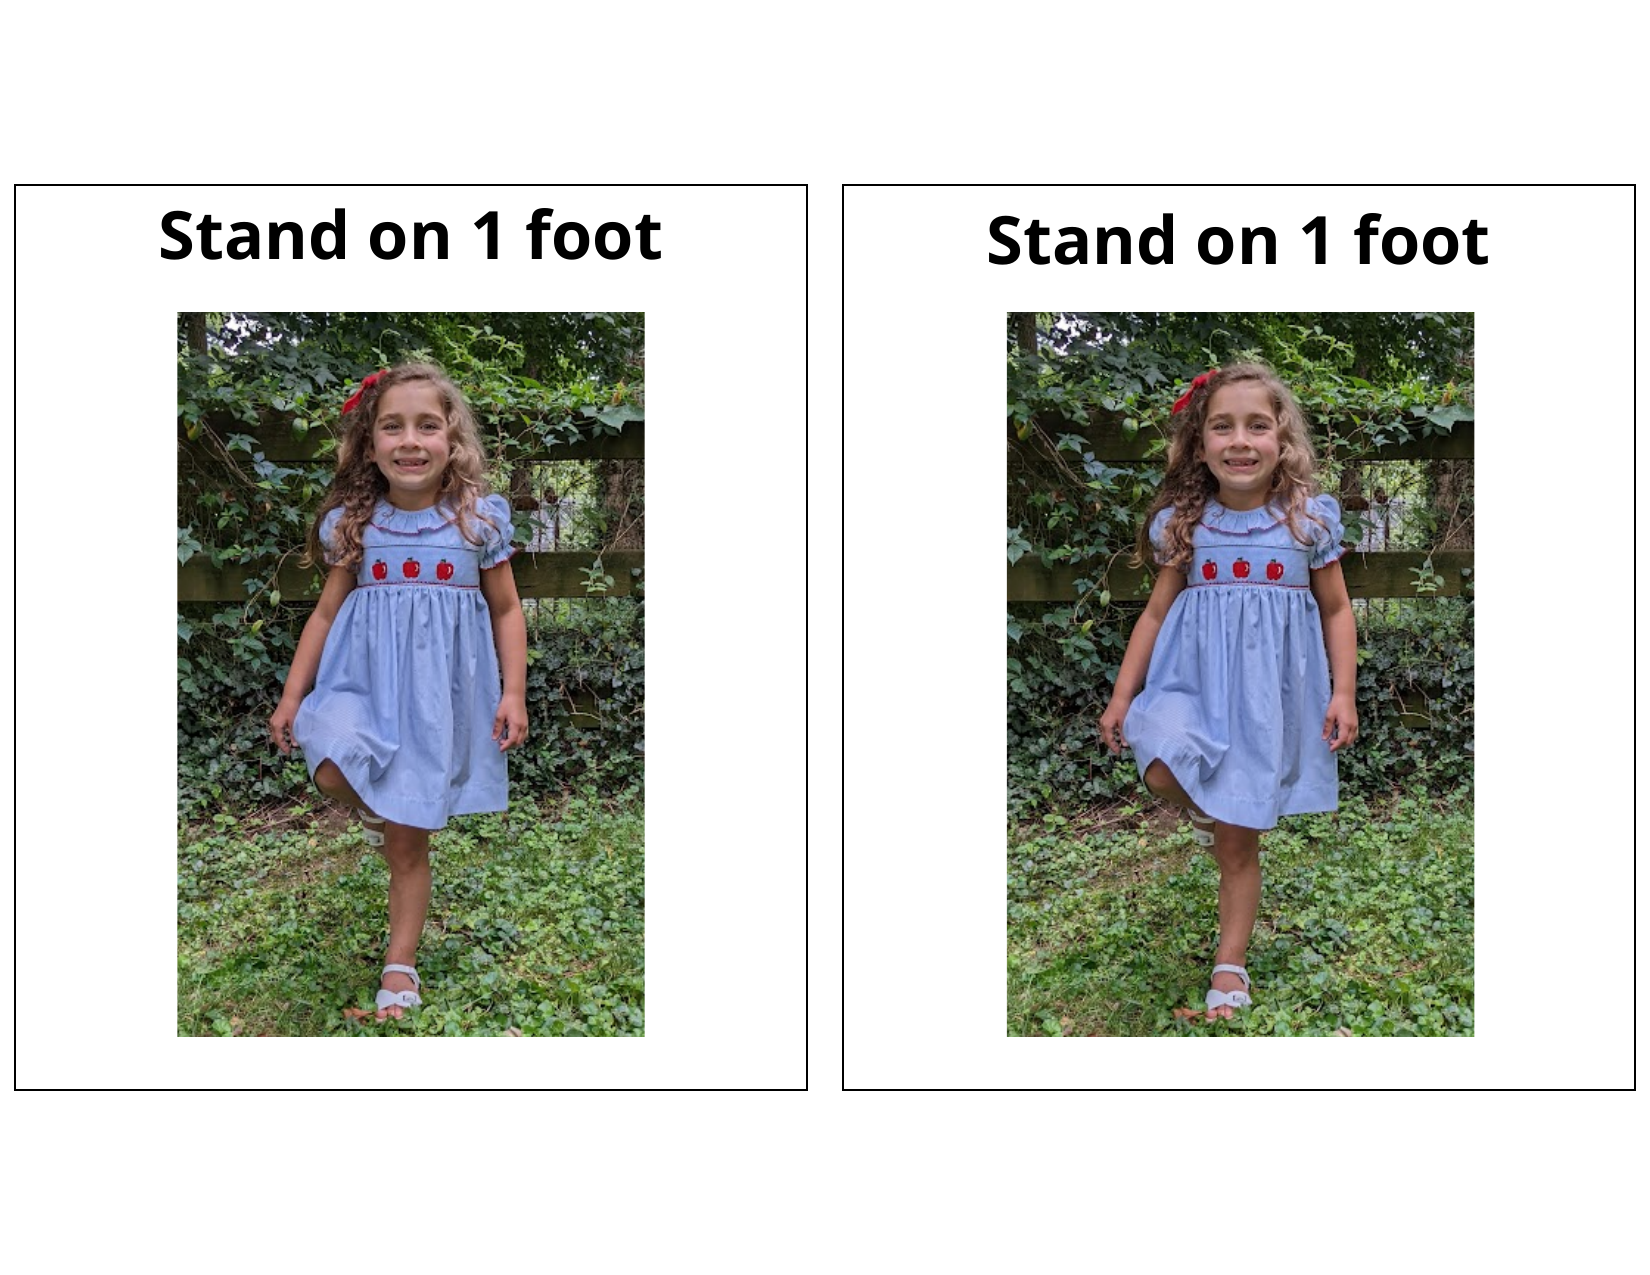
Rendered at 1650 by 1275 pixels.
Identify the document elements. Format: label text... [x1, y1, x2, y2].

text_box Stand on 1 foot [14, 185, 808, 360]
text_box [14, 360, 808, 1091]
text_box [842, 185, 1636, 1090]
picture [177, 312, 645, 1037]
picture [1006, 312, 1475, 1037]
